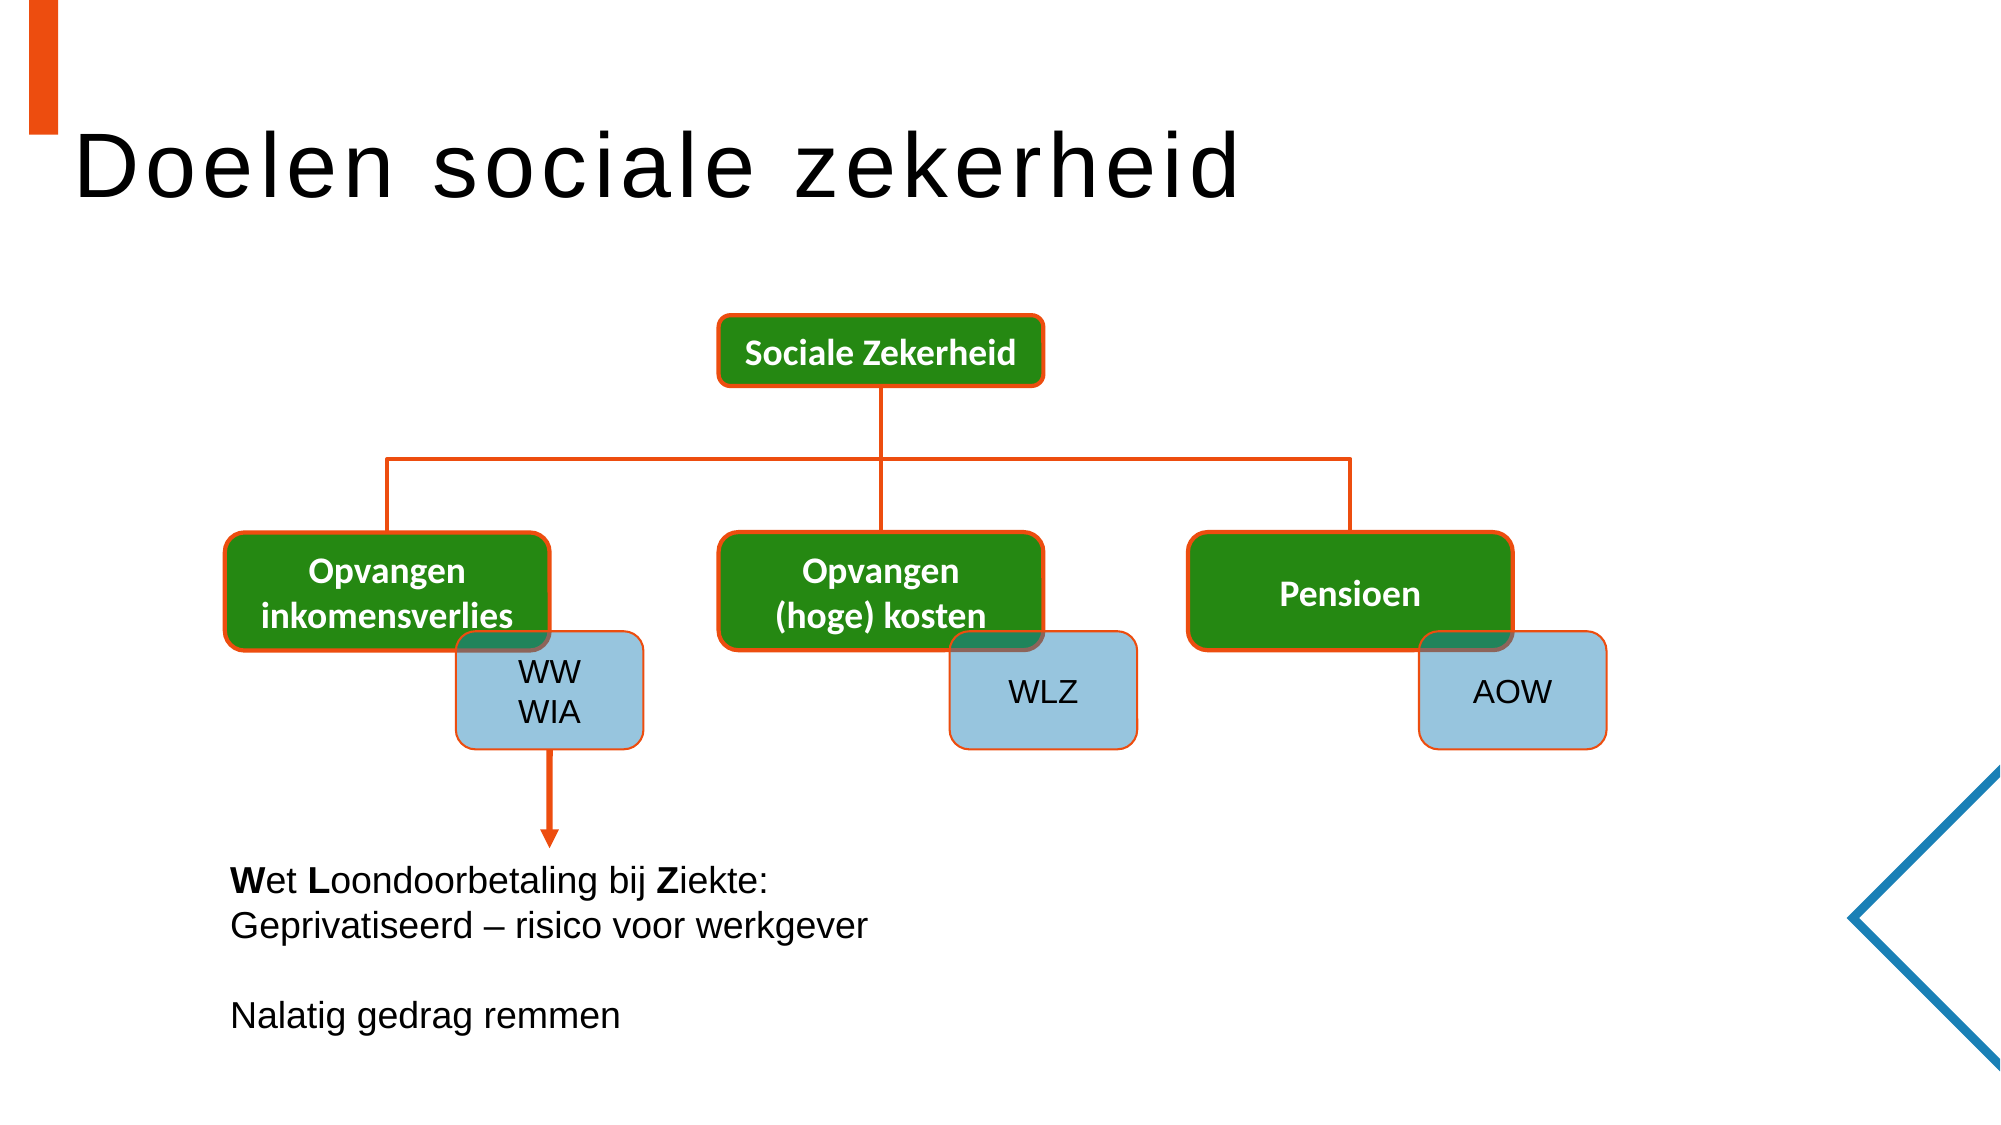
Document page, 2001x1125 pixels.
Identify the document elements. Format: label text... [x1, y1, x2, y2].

text_box Opvangen inkomensverlies [224, 532, 550, 651]
text_box Wet Loondoorbetaling bij Ziekte: Geprivatiseerd – risico voor werkgever Nalatig gedrag remmen [215, 848, 884, 1043]
text_box Sociale Zekerheid [718, 315, 1042, 387]
text_box AOW [1417, 630, 1608, 751]
text_box WW WIA [454, 630, 645, 751]
text_box Opvangen (hoge) kosten [718, 532, 1042, 651]
text_box WLZ [948, 630, 1139, 751]
text_box Pensioen [1189, 532, 1513, 651]
title Doelen sociale zekerheid [58, 58, 1950, 277]
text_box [1042, 224, 1189, 694]
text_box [560, 212, 708, 707]
